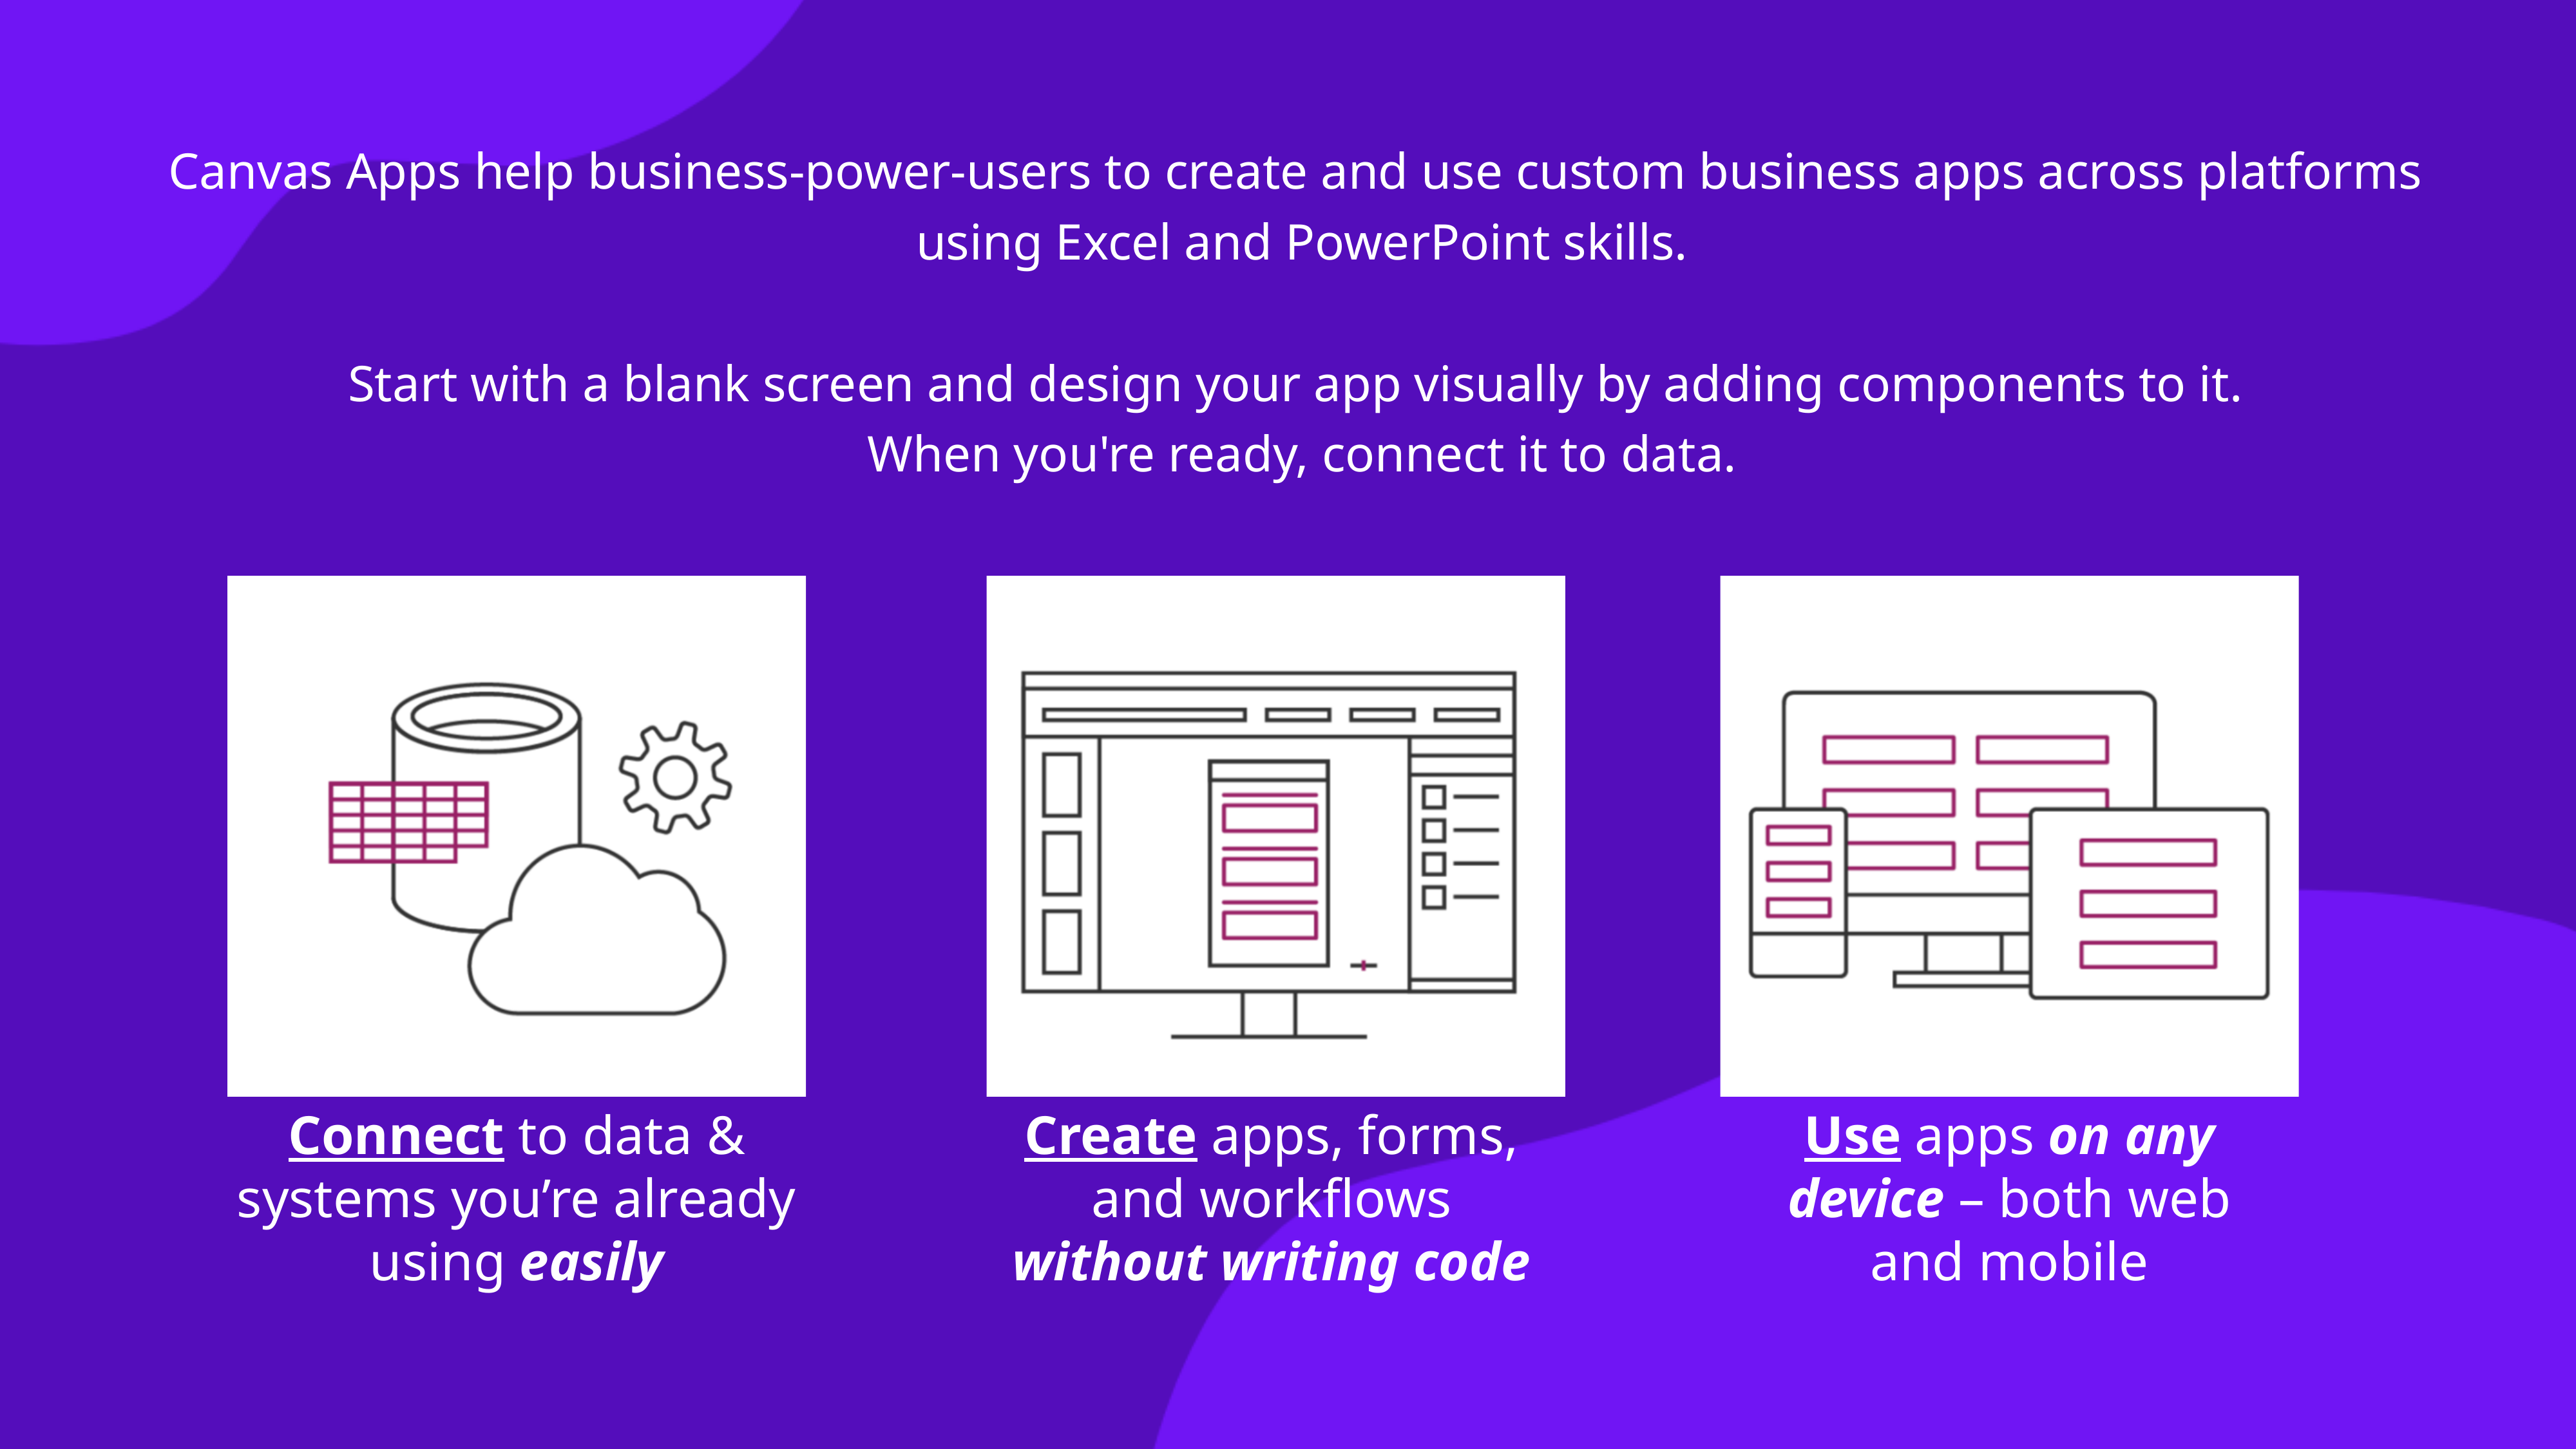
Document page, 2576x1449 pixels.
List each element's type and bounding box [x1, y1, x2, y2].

text_box [978, 576, 1565, 1415]
text_box [227, 576, 806, 1298]
picture [0, 0, 2576, 1449]
text_box [1720, 576, 2299, 1298]
